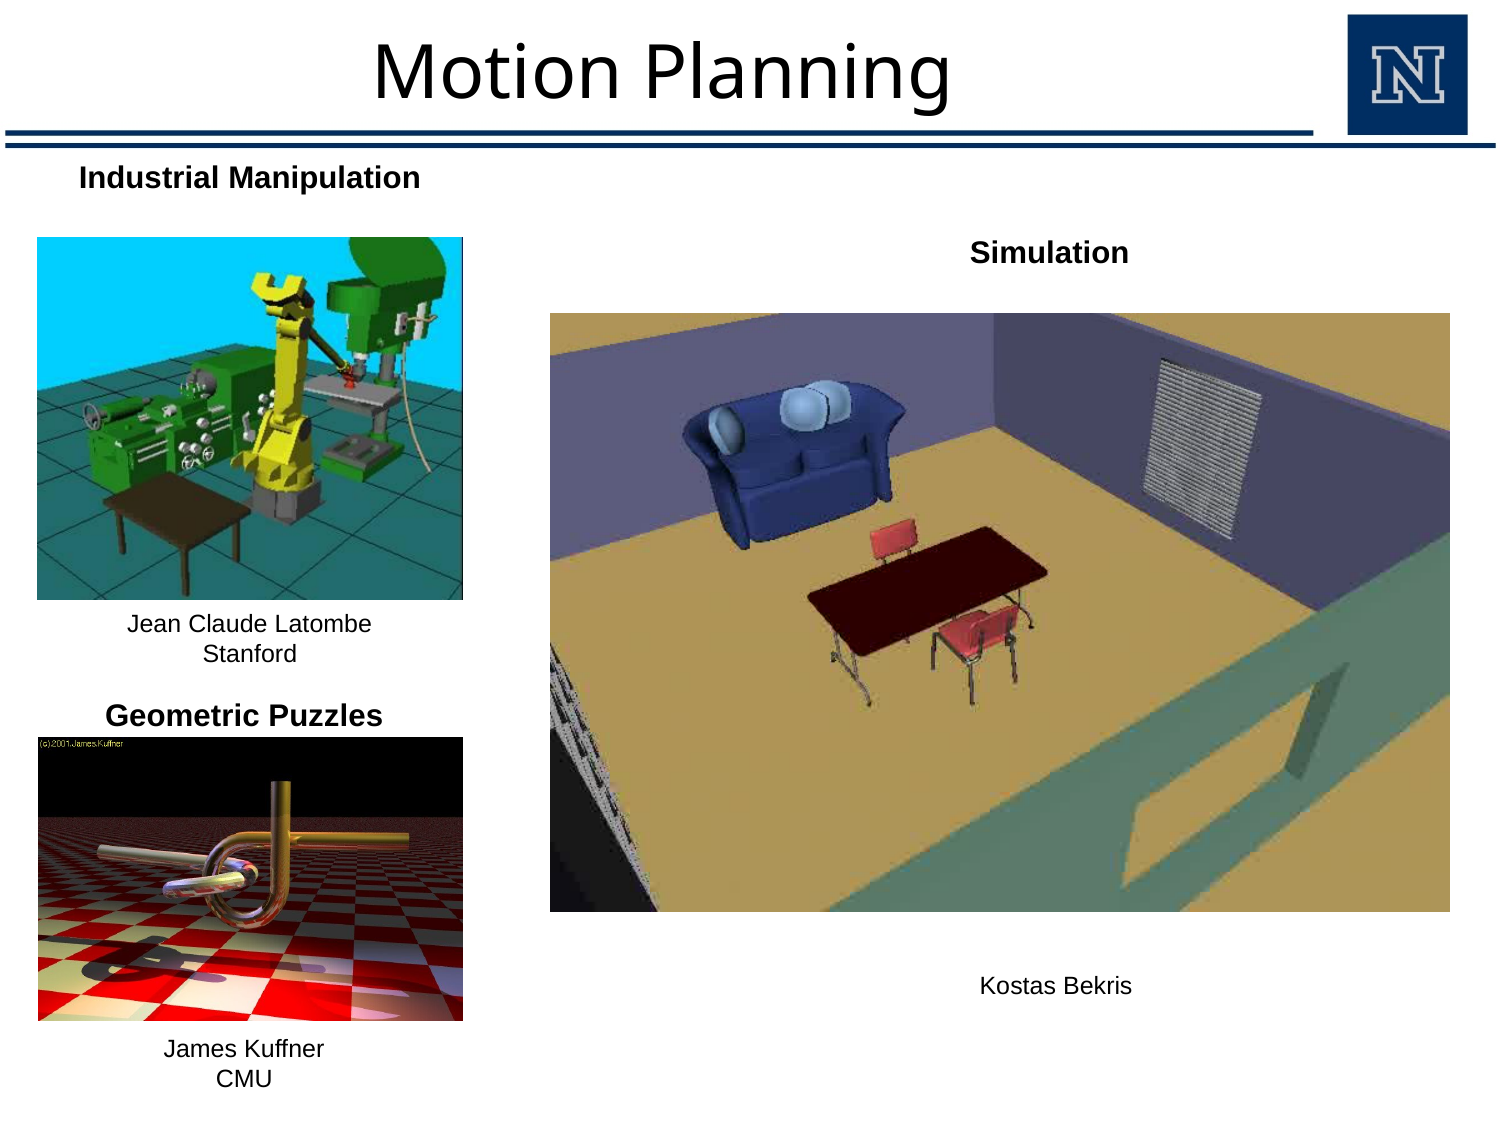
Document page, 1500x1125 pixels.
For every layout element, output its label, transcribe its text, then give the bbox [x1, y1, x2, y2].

text_box Geometric Puzzles [38, 687, 451, 736]
picture [37, 737, 463, 1021]
title Motion Planning [12, 12, 1313, 126]
text_box Kostas Bekris [849, 962, 1263, 1008]
picture [90, 361, 113, 366]
text_box Industrial Manipulation [37, 149, 463, 203]
text_box Simulation [637, 224, 1463, 278]
picture [37, 237, 463, 600]
text_box James Kuffner CMU [38, 1029, 451, 1100]
text_box Jean Claude Latombe Stanford [50, 608, 450, 675]
picture [0, 0, 1500, 150]
picture [161, 345, 186, 349]
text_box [549, 312, 1451, 913]
